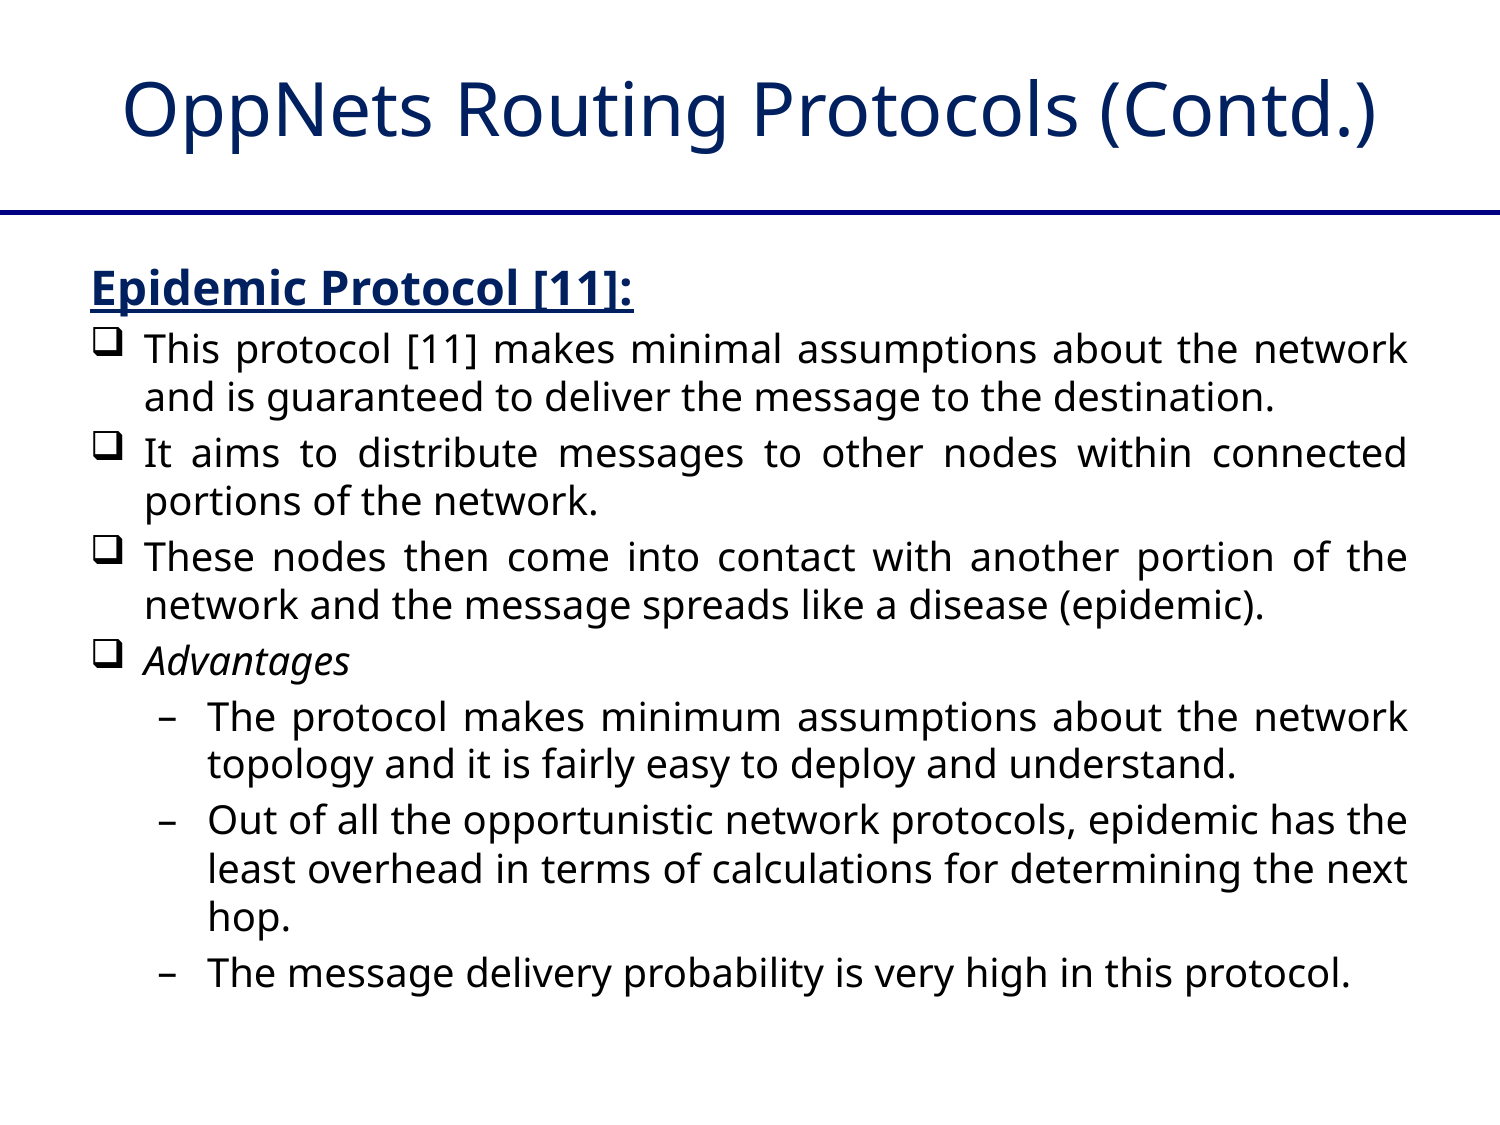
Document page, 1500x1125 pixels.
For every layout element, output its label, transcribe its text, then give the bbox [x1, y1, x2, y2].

title OppNets Routing Protocols (Contd.) [75, 12, 1425, 200]
list Epidemic Protocol [11]: This protocol [11] makes minimal assumptions about the network and is guaranteed to deliver the message to the destination. It aims to distribute messages to other nodes within connected portions of the network. These nodes then come into contact with another portion of the network and the message spreads like a disease (epidemic). Advantages The protocol makes minimum assumptions about the network topology and it is fairly easy to deploy and understand. Out of all the opportunistic network protocols, epidemic has the least overhead in terms of calculations for determining the next hop. The message delivery probability is very high in this protocol. [75, 249, 1425, 1075]
